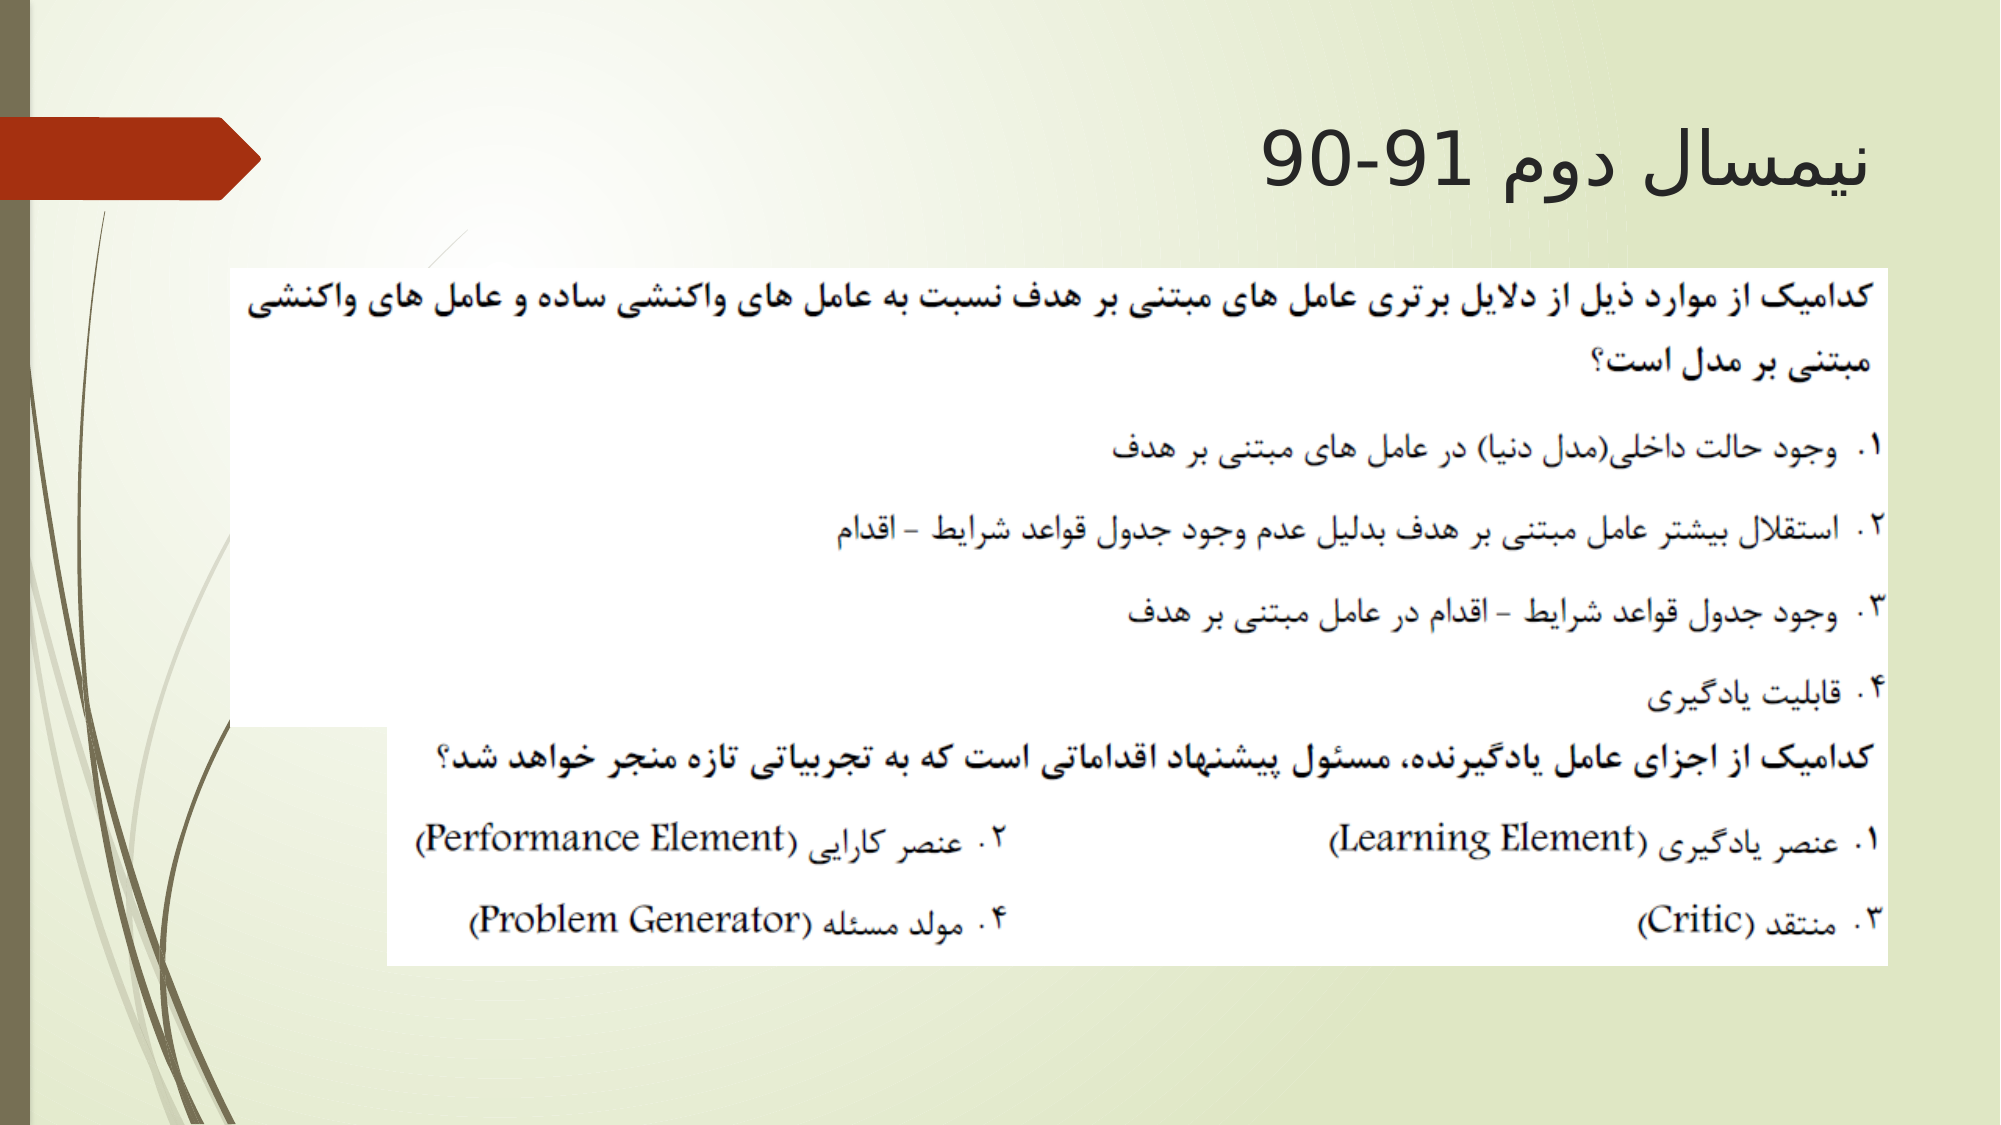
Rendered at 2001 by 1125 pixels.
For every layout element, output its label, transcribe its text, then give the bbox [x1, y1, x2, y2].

title نیمسال دوم 91-90 [425, 102, 1888, 268]
picture [230, 268, 1888, 966]
